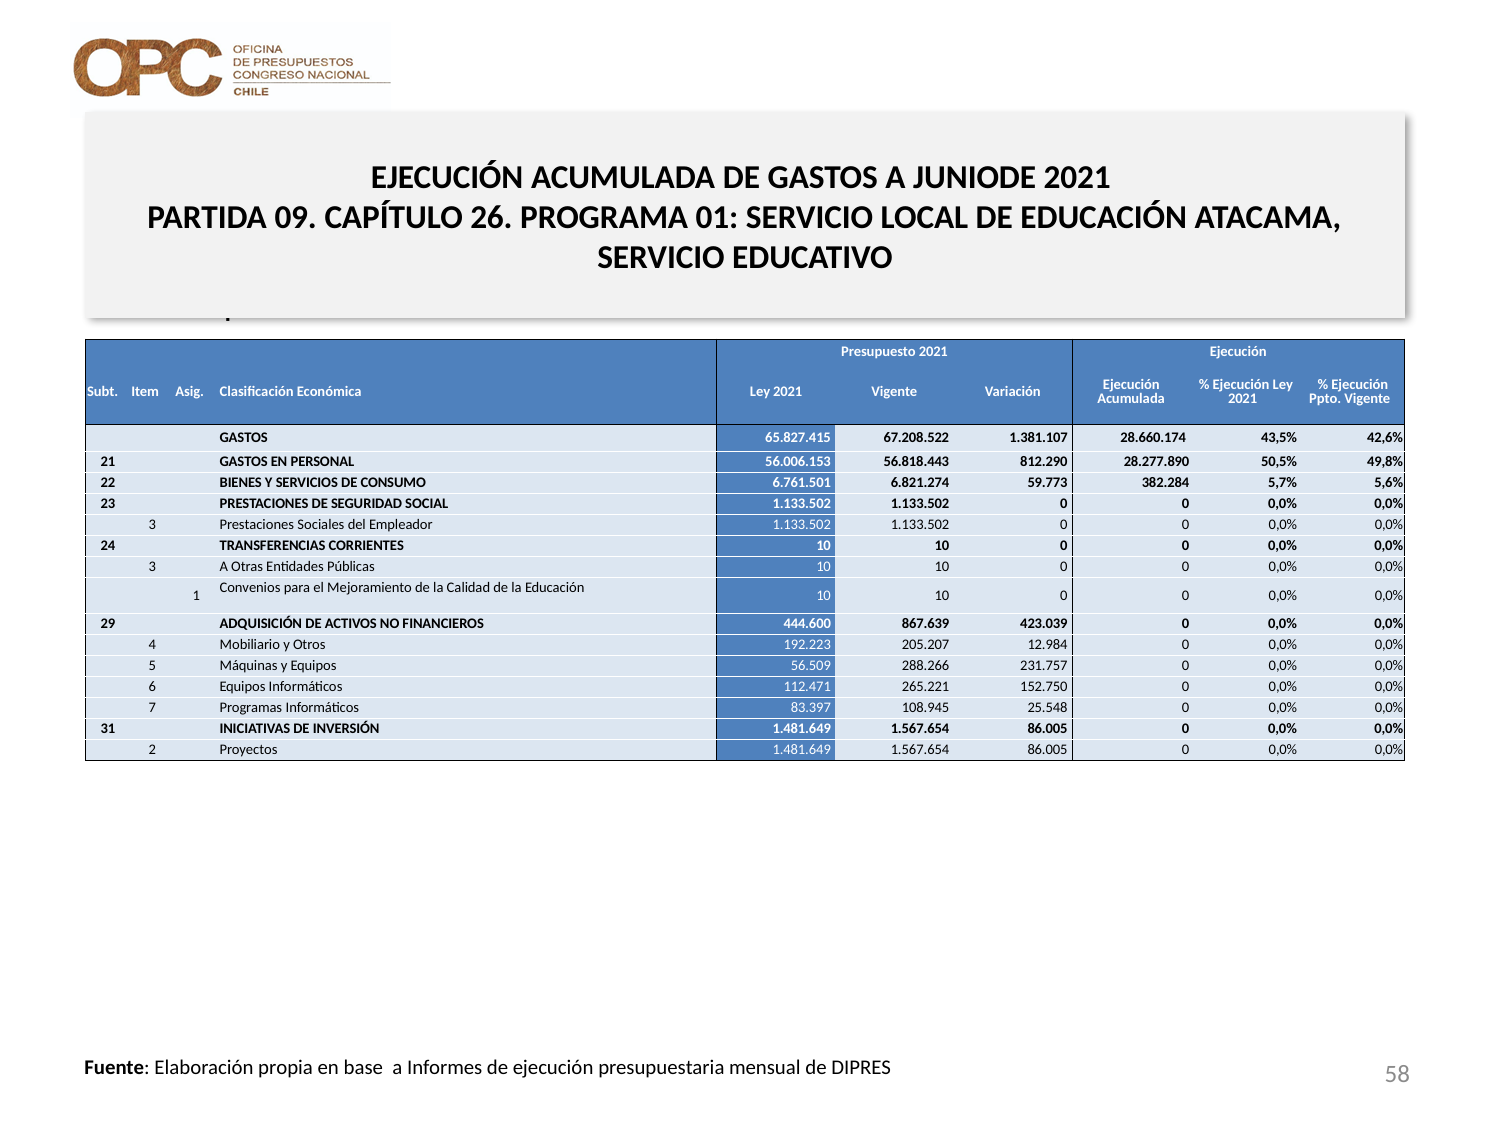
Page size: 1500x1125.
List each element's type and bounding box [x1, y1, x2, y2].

table_cell [86, 614, 716, 634]
table_cell [1073, 635, 1404, 655]
table_cell [717, 425, 1072, 451]
table_cell [717, 578, 1072, 613]
table_cell [1073, 494, 1404, 514]
table_cell [1073, 698, 1404, 718]
table_cell [86, 515, 716, 535]
table_cell [86, 578, 716, 613]
table_cell [1073, 677, 1404, 697]
table_cell [86, 494, 716, 514]
table_cell [1073, 360, 1404, 424]
table_cell [1073, 473, 1404, 493]
table_cell [717, 360, 1072, 424]
table_cell [1073, 557, 1404, 577]
table_cell [1073, 719, 1404, 739]
table_cell [717, 536, 1072, 556]
table_cell [717, 635, 1072, 655]
table_cell [86, 425, 716, 451]
table_header [86, 340, 716, 360]
picture [70, 22, 391, 118]
table_cell [1073, 656, 1404, 676]
table_cell [1073, 614, 1404, 634]
text_box [85, 285, 1425, 340]
table_cell [86, 452, 716, 472]
table_cell [86, 656, 716, 676]
table_cell [86, 473, 716, 493]
table_cell [717, 656, 1072, 676]
table_cell [717, 698, 1072, 718]
table_cell [86, 740, 716, 760]
table_header [717, 340, 1072, 360]
table_cell [1073, 452, 1404, 472]
table_cell [717, 614, 1072, 634]
table_header [1073, 340, 1404, 360]
table_cell [1073, 515, 1404, 535]
table_cell [86, 698, 716, 718]
table_cell [1073, 740, 1404, 760]
table_cell [717, 677, 1072, 697]
table_cell [86, 536, 716, 556]
table_cell [717, 740, 1072, 760]
table_cell [1073, 578, 1404, 613]
slide_number [1074, 1042, 1425, 1103]
table_cell [717, 452, 1072, 472]
table_cell [717, 515, 1072, 535]
table_cell [86, 360, 716, 424]
table_cell [717, 494, 1072, 514]
table_cell [717, 473, 1072, 493]
table_cell [1073, 425, 1404, 451]
table_cell [86, 677, 716, 697]
title [85, 113, 1405, 318]
table_cell [717, 719, 1072, 739]
table_cell [717, 557, 1072, 577]
table_cell [86, 719, 716, 739]
table_cell [1073, 536, 1404, 556]
table_cell [86, 557, 716, 577]
table_cell [86, 635, 716, 655]
